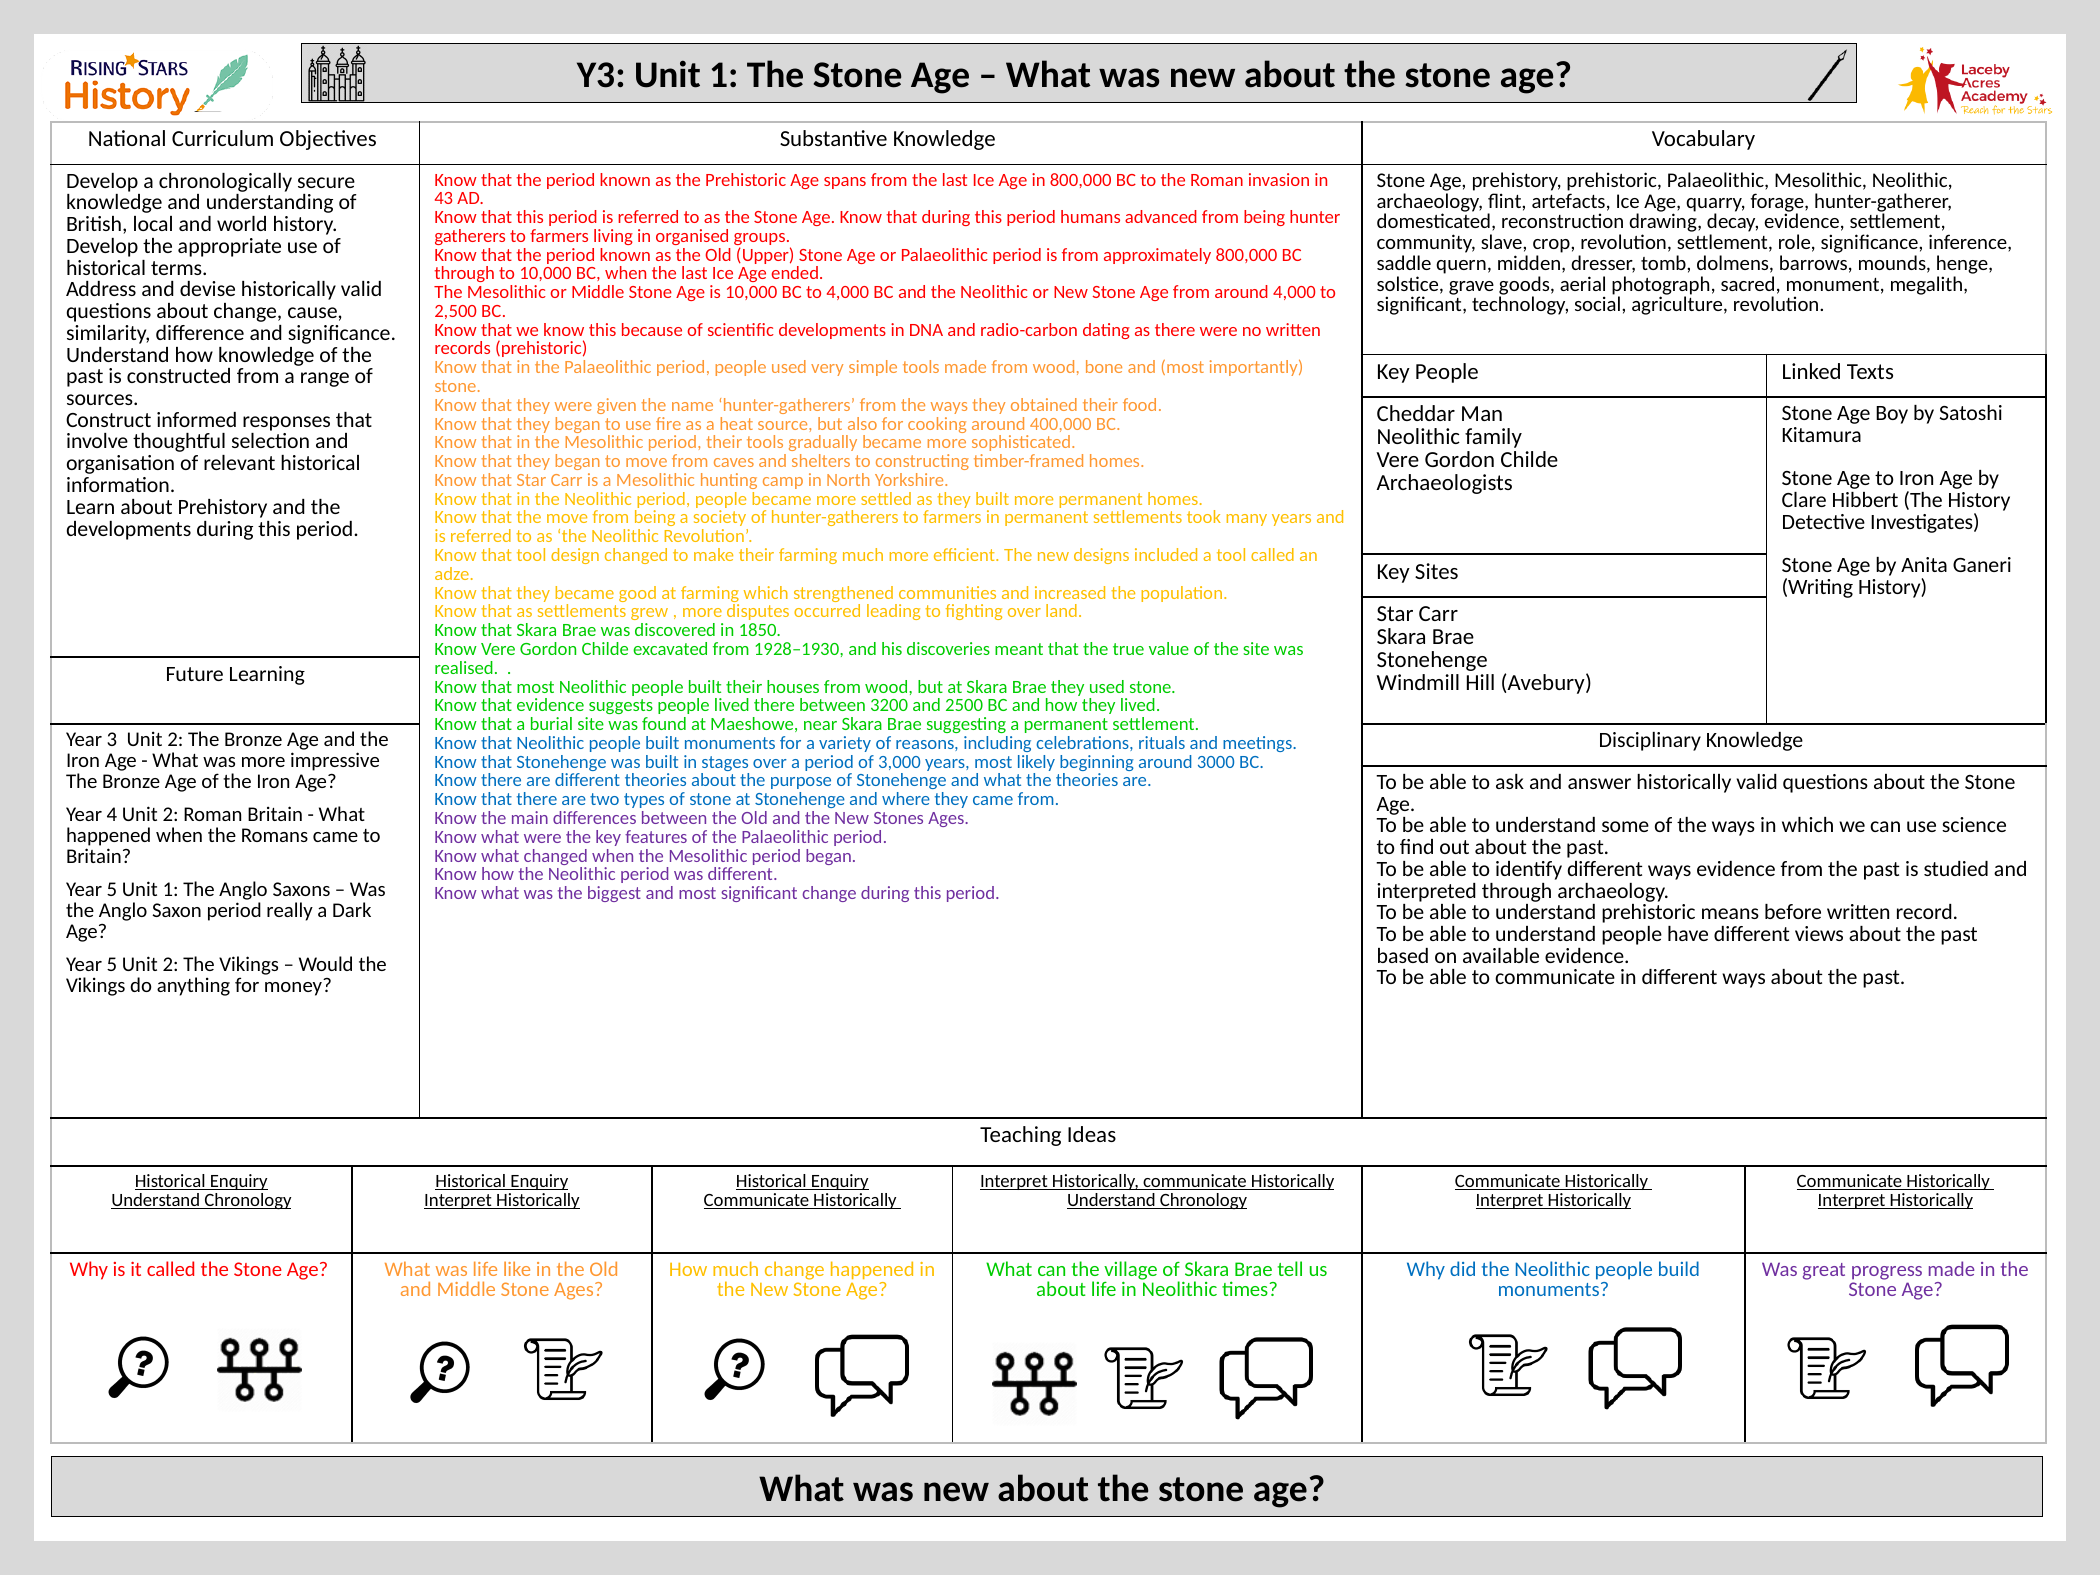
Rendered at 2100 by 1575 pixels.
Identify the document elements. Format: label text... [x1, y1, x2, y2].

table_cell Disciplinary Knowledge [1363, 725, 2045, 765]
picture [40, 49, 273, 122]
picture [404, 1341, 471, 1404]
table_cell Key Sites [1363, 555, 1766, 596]
table_cell Why is it called the Stone Age? [52, 1254, 351, 1442]
table_cell Communicate Historically Interpret Historically [1363, 1167, 1744, 1252]
table_cell Was great progress made in the Stone Age? [1746, 1254, 2045, 1442]
picture [1910, 1314, 2013, 1417]
table_cell Historical Enquiry Communicate Historically [653, 1167, 952, 1252]
table_cell Cheddar Man Neolithic family Vere Gordon Childe Archaeologists [1363, 398, 1766, 553]
picture [217, 1328, 302, 1412]
table_header Vocabulary [1363, 123, 2045, 164]
table_header Substantive Knowledge [420, 123, 1361, 164]
picture [699, 1338, 766, 1401]
picture [1786, 1333, 1868, 1404]
picture [810, 1324, 913, 1427]
table_cell Interpret Historically, communicate Historically Understand Chronology [953, 1167, 1361, 1252]
table_cell Communicate Historically Interpret Historically [1746, 1167, 2045, 1252]
picture [1584, 1317, 1686, 1420]
table_cell To be able to ask and answer historically valid questions about the Stone Age. To be able to understand some of the ways in which we can use science to find out about the past. To be able to identify different ways evidence from the past is studied and interpreted through archaeology. To be able to understand prehistoric means before written record. To be able to understand people have different views about the past based on available evidence. To be able to communicate in different ways about the past. [1363, 767, 2045, 1117]
picture [1103, 1342, 1185, 1413]
table_cell Key People [1363, 355, 1766, 396]
picture [307, 44, 367, 103]
table_cell Know that the period known as the Prehistoric Age spans from the last Ice Age in 800,000 BC to the Roman invasion in 43 AD. Know that this period is referred to as the Stone Age. Know that during this period humans advanced from being hunter gatherers to farmers living in organised groups. Know that the period known as the Old (Upper) Stone Age or Palaeolithic period is from approximately 800,000 BC through to 10,000 BC, when the last Ice Age ended. The Mesolithic or Middle Stone Age is 10,000 BC to 4,000 BC and the Neolithic or New Stone Age from around 4,000 to 2,500 BC. Know that we know this because of scientific developments in DNA and radio-carbon dating as there were no written records (prehistoric) Know that in the Palaeolithic period, people used very simple tools made from wood, bone and (most importantly) stone. Know that they were given the name ‘hunter-gatherers’ from the ways they obtained their food. Know that they began to use fire as a heat source, but also for cooking around 400,000 BC. Know that in the Mesolithic period, their tools gradually became more sophisticated. Know that they began to move from caves and shelters to constructing timber-framed homes. Know that Star Carr is a Mesolithic hunting camp in North Yorkshire. Know that in the Neolithic period, people became more settled as they built more permanent homes. Know that the move from being a society of hunter-gatherers to farmers in permanent settlements took many years and is referred to as ‘the Neolithic Revolution’. Know that tool design changed to make their farming much more efficient. The new designs included a tool called an adze. Know that they became good at farming which strengthened communities and increased the population. Know that as settlements grew , more disputes occurred leading to fighting over land. Know that Skara Brae was discovered in 1850. Know Vere Gordon Childe excavated from 1928–1930, and his discoveries meant that the true value of the site was realised. . Know that most Neolithic people built their houses from wood, but at Skara Brae they used stone. Know that evidence suggests people lived there between 3200 and 2500 BC and how they lived. Know that a burial site was found at Maeshowe, near Skara Brae suggesting a permanent settlement. Know that Neolithic people built monuments for a variety of reasons, including celebrations, rituals and meetings. Know that Stonehenge was built in stages over a period of 3,000 years, most likely beginning around 3000 BC. Know there are different theories about the purpose of Stonehenge and what the theories are. Know that there are two types of stone at Stonehenge and where they came from. Know the main differences between the Old and the New Stones Ages. Know what were the key features of the Palaeolithic period. Know what changed when the Mesolithic period began. Know how the Neolithic period was different. Know what was the biggest and most significant change during this period. [420, 165, 1361, 1117]
table_cell Year 3 Unit 2: The Bronze Age and the Iron Age - What was more impressive The Bronze Age of the Iron Age? Year 4 Unit 2: Roman Britain - What happened when the Romans came to Britain? Year 5 Unit 1: The Anglo Saxons – Was the Anglo Saxon period really a Dark Age? Year 5 Unit 2: The Vikings – Would the Vikings do anything for money? [52, 725, 419, 1117]
picture [523, 1334, 604, 1405]
table_cell Historical Enquiry Interpret Historically [353, 1167, 651, 1252]
table_cell What was life like in the Old and Middle Stone Ages? [353, 1254, 651, 1442]
table_cell How much change happened in the New Stone Age? [653, 1254, 952, 1442]
table_cell Historical Enquiry Understand Chronology [52, 1167, 351, 1252]
table_cell Stone Age, prehistory, prehistoric, Palaeolithic, Mesolithic, Neolithic, archaeology, flint, artefacts, Ice Age, quarry, forage, hunter-gatherer, domesticated, reconstruction drawing, decay, evidence, settlement, community, slave, crop, revolution, settlement, role, significance, inference, saddle quern, midden, dresser, tomb, dolmens, barrows, mounds, henge, solstice, grave goods, aerial photograph, sacred, monument, megalith, significant, technology, social, agriculture, revolution. [1363, 165, 2045, 354]
picture [103, 1336, 170, 1399]
picture [1215, 1327, 1317, 1429]
table_header National Curriculum Objectives [52, 123, 419, 164]
text_box Y3: Unit 1: The Stone Age – What was new about the stone age? [301, 43, 1857, 103]
table_cell Why did the Neolithic people build monuments? [1363, 1254, 1744, 1442]
table_cell Stone Age Boy by Satoshi Kitamura Stone Age to Iron Age by Clare Hibbert (The History Detective Investigates) Stone Age by Anita Ganeri (Writing History) [1767, 398, 2045, 723]
table_cell Develop a chronologically secure knowledge and understanding of British, local and world history. Develop the appropriate use of historical terms. Address and devise historically valid questions about change, cause, similarity, difference and significance. Understand how knowledge of the past is constructed from a range of sources. Construct informed responses that involve thoughtful selection and organisation of relevant historical information. Learn about Prehistory and the developments during this period. [52, 165, 419, 656]
table_cell Star Carr Skara Brae Stonehenge Windmill Hill (Avebury) [1363, 598, 1766, 723]
picture [1468, 1330, 1549, 1401]
text_box What was new about the stone age? [51, 1456, 2043, 1517]
picture [1797, 49, 1857, 101]
text_box [0, 0, 2100, 1575]
table_cell Linked Texts [1767, 355, 2045, 396]
picture [1895, 43, 2054, 122]
table_cell Teaching Ideas [52, 1119, 2045, 1165]
table_cell Future Learning [52, 658, 419, 723]
picture [992, 1342, 1077, 1426]
table_cell What can the village of Skara Brae tell us about life in Neolithic times? [953, 1254, 1361, 1442]
